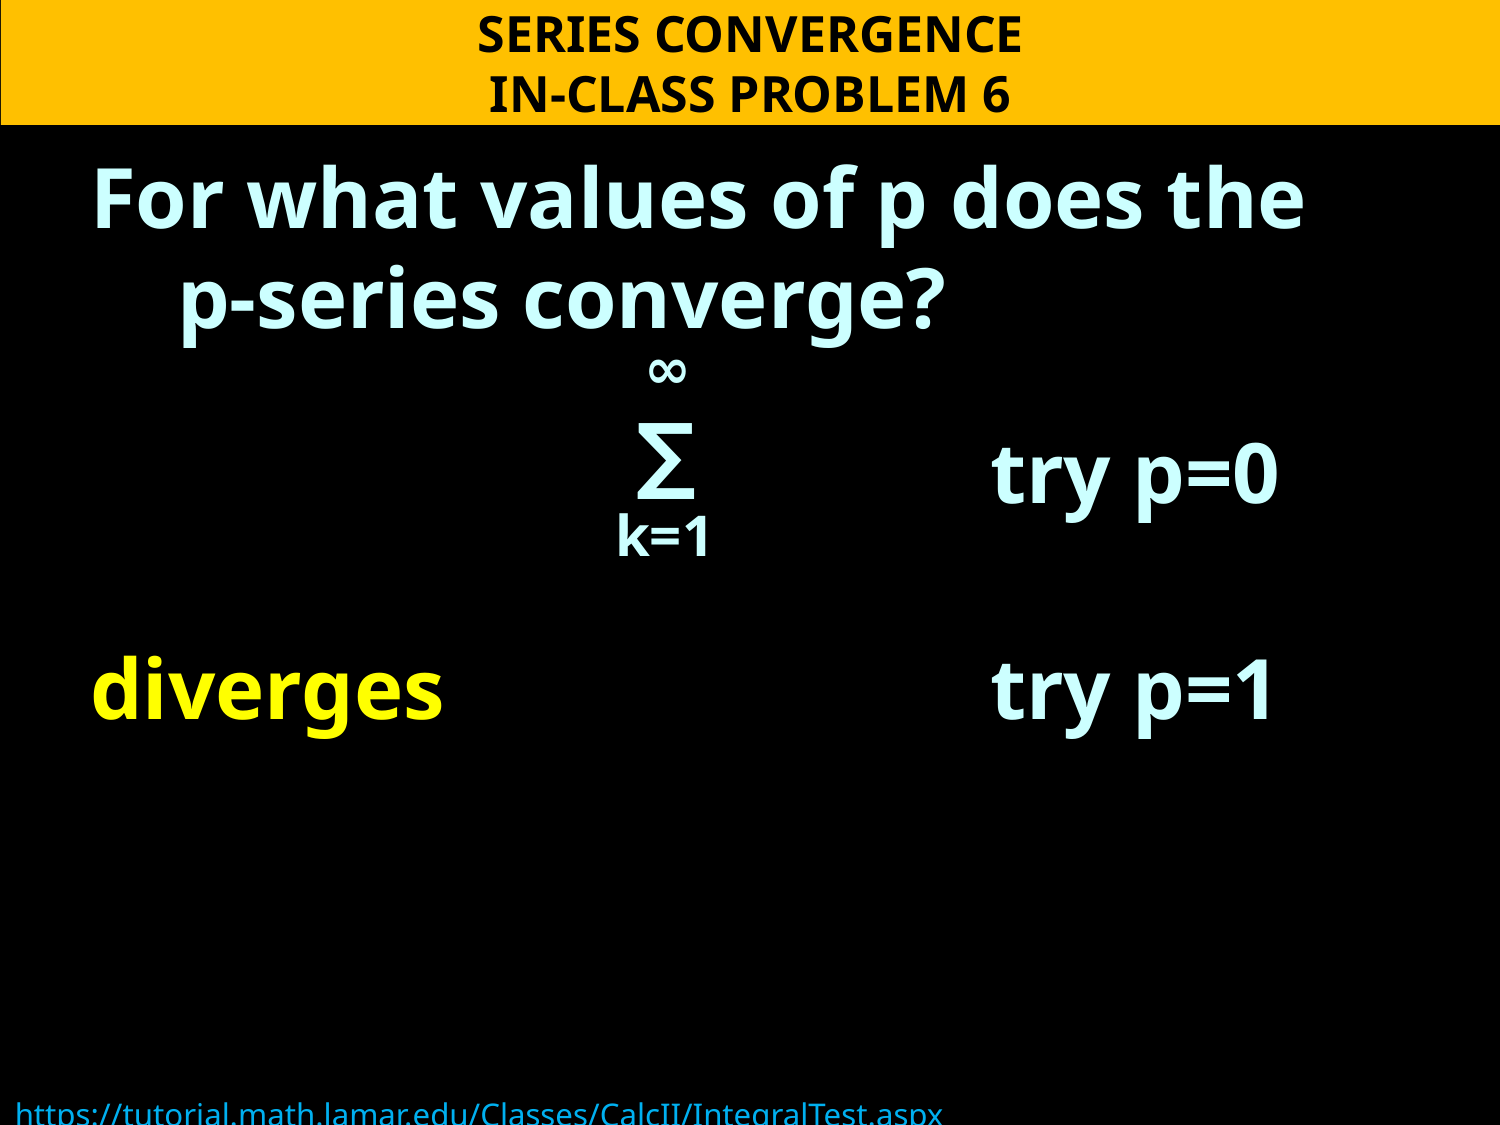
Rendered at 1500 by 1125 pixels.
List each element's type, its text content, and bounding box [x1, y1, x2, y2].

list For what values of p does the p-series converge? try p=0 diverges try p=1 [75, 137, 1425, 1063]
text_box https://tutorial.math.lamar.edu/Classes/CalcII/IntegralTest.aspx [0, 1087, 1500, 1125]
text_box SERIES CONVERGENCE IN-CLASS PROBLEM 6 [0, 0, 1500, 125]
